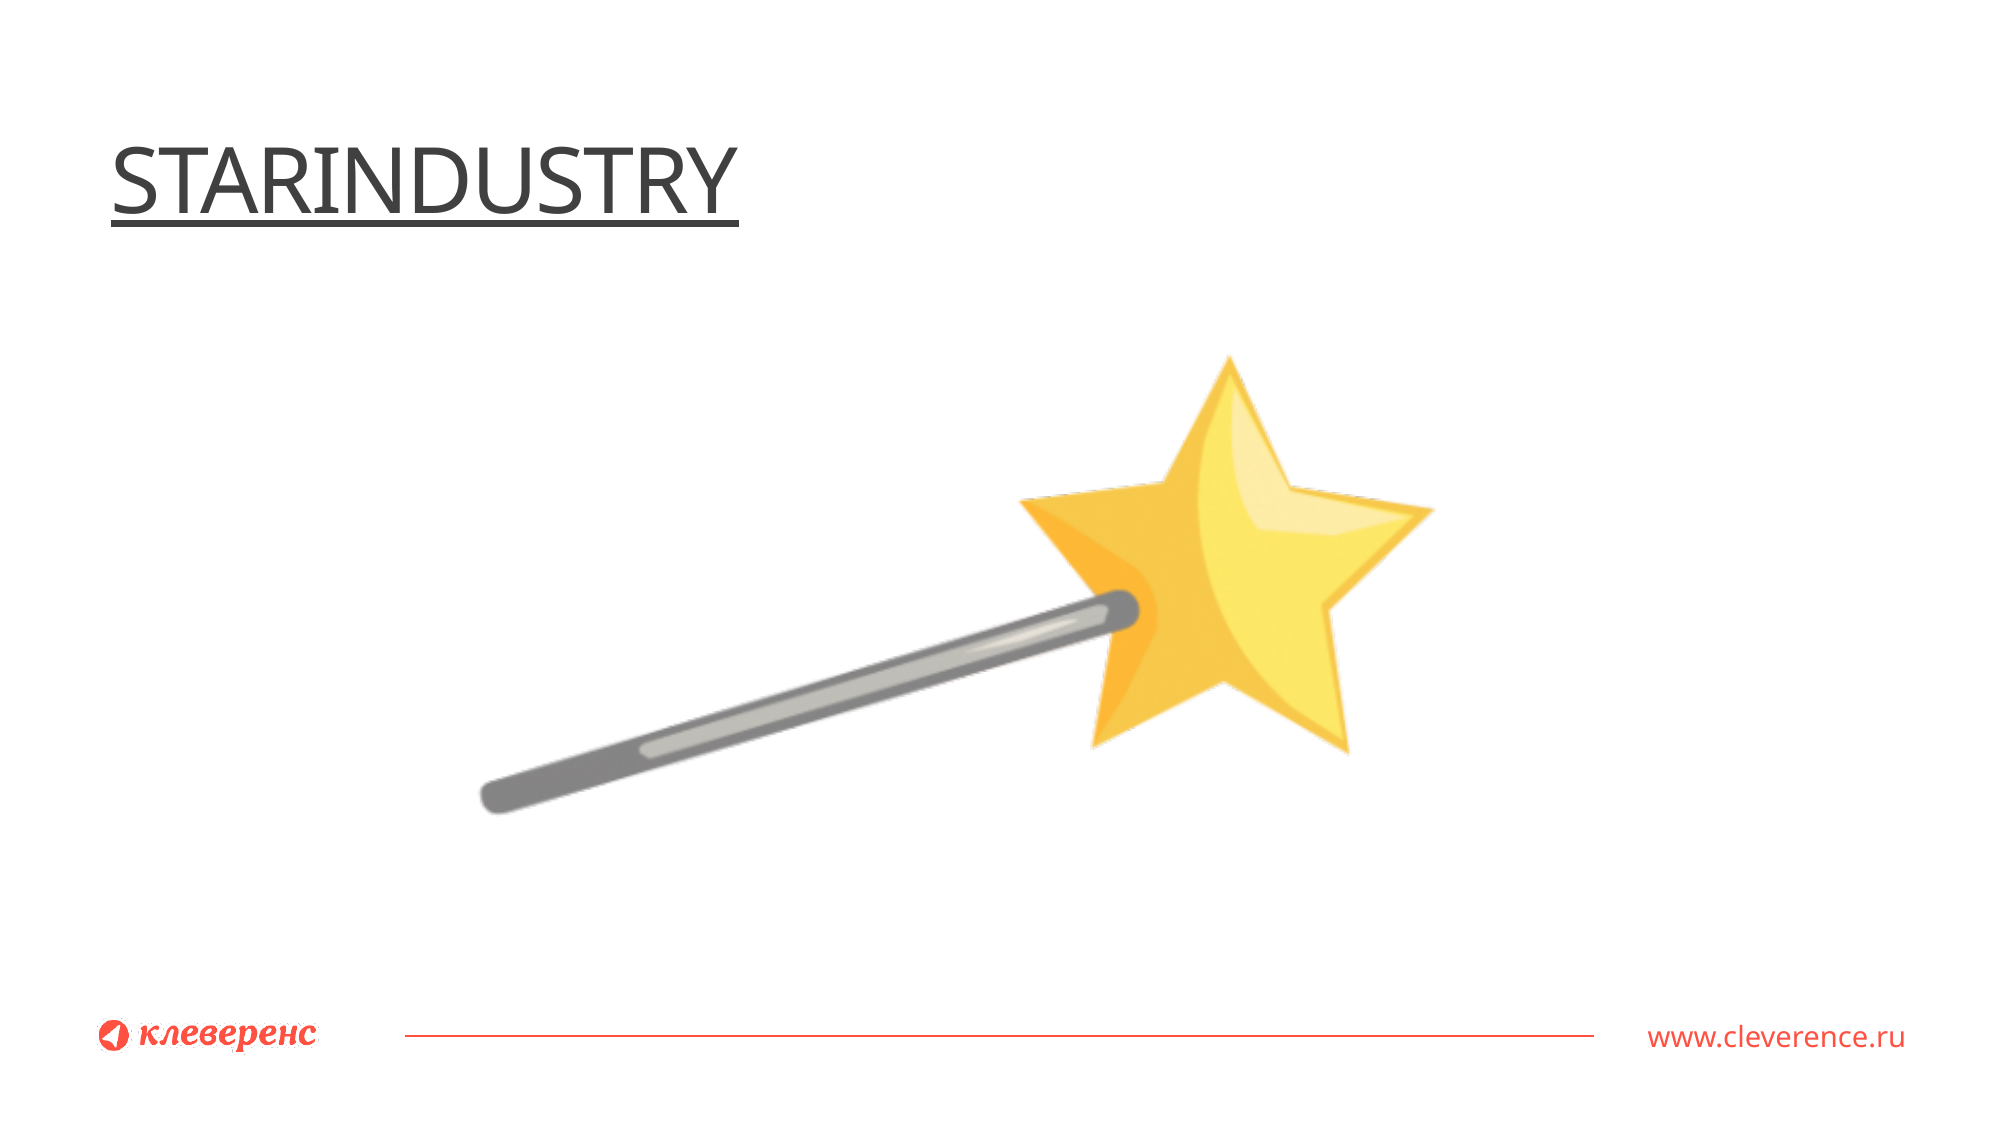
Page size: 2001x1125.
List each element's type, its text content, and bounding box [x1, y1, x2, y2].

picture [222, 330, 1693, 954]
title STARINDUSTRY [95, 109, 1964, 262]
text_box www.cleverence.ru [1632, 1010, 1921, 1061]
picture [95, 1016, 320, 1055]
